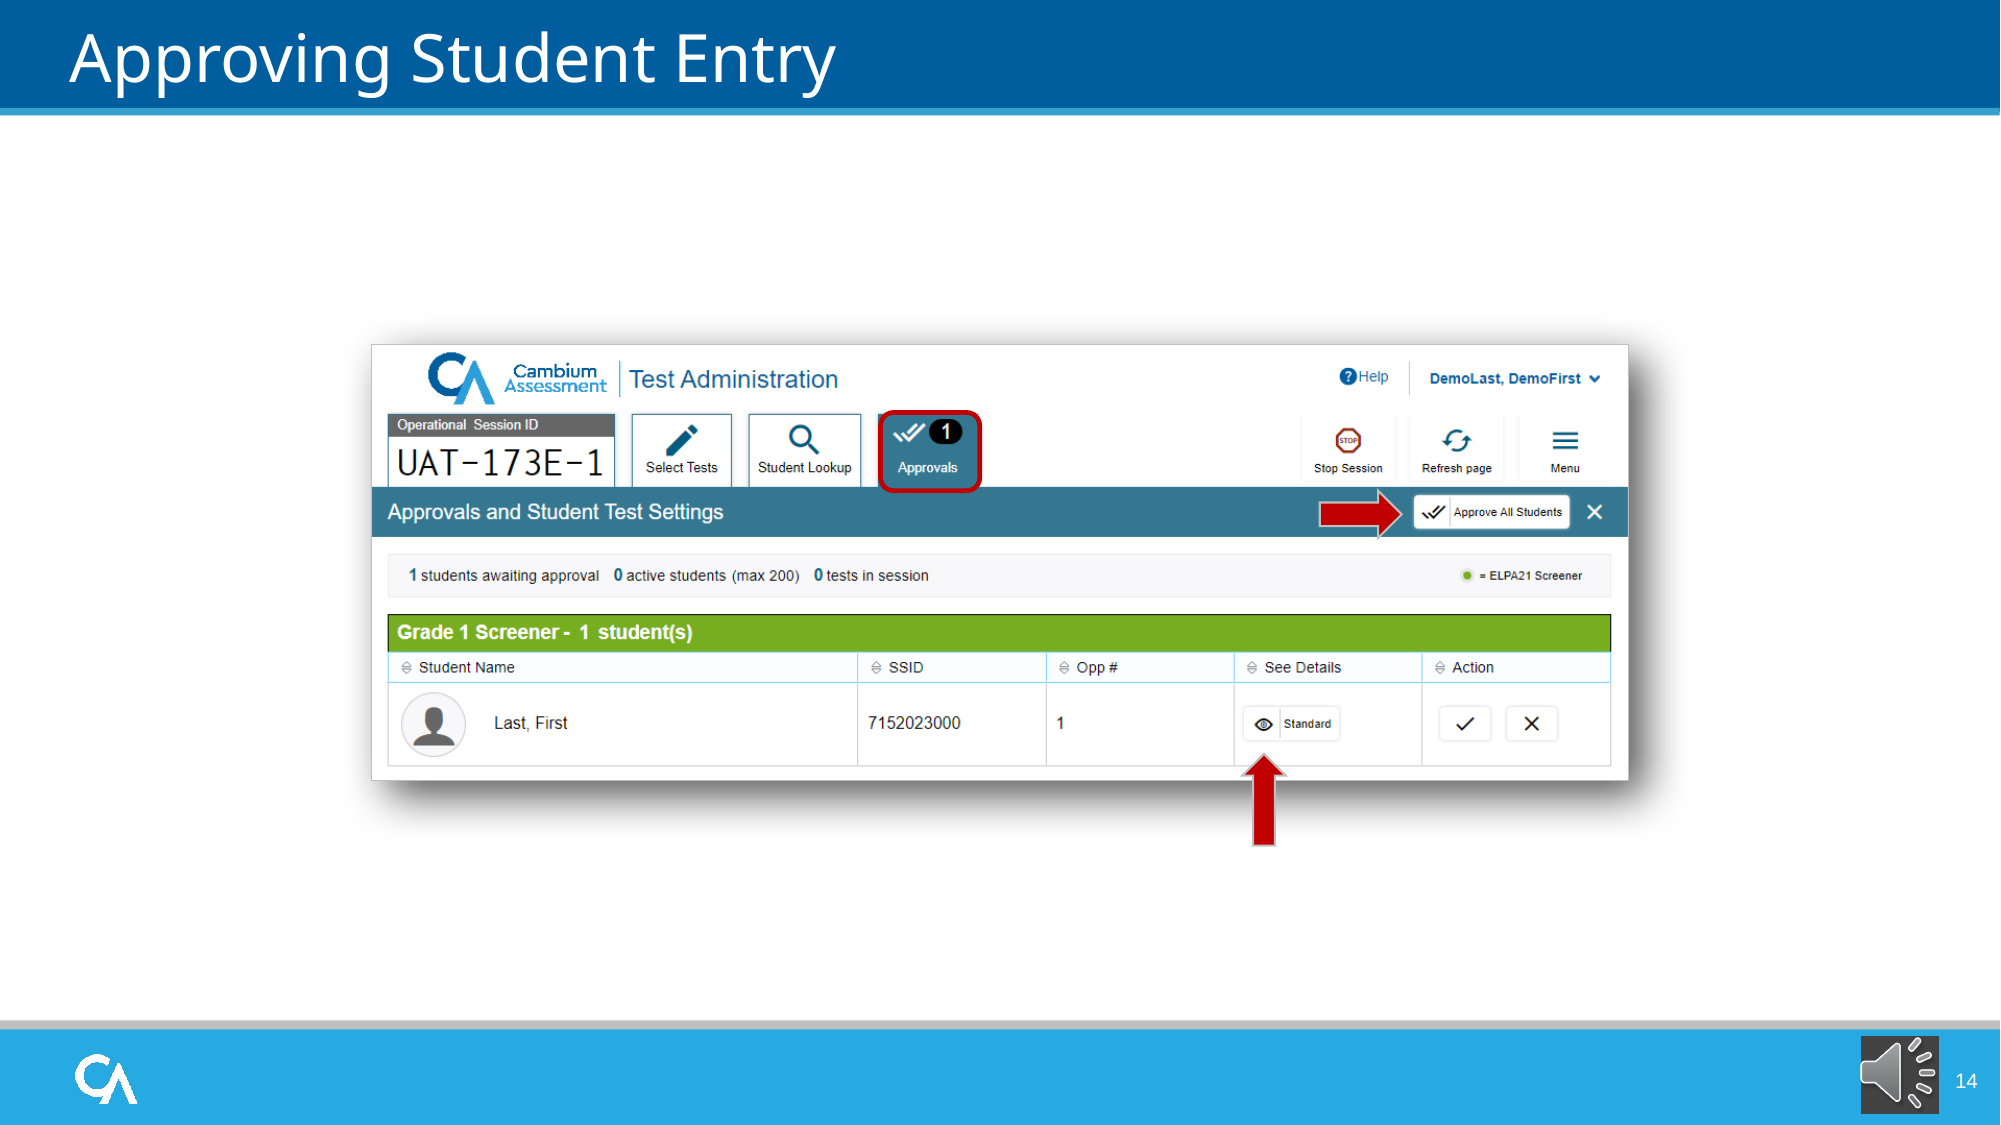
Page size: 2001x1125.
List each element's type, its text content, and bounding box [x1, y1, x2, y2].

picture [371, 344, 1629, 781]
picture [1859, 1034, 1940, 1115]
picture [75, 1054, 138, 1104]
slide_number 14 [1940, 1057, 1993, 1103]
title Approving Student Entry [69, 10, 1878, 96]
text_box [1242, 490, 1402, 846]
